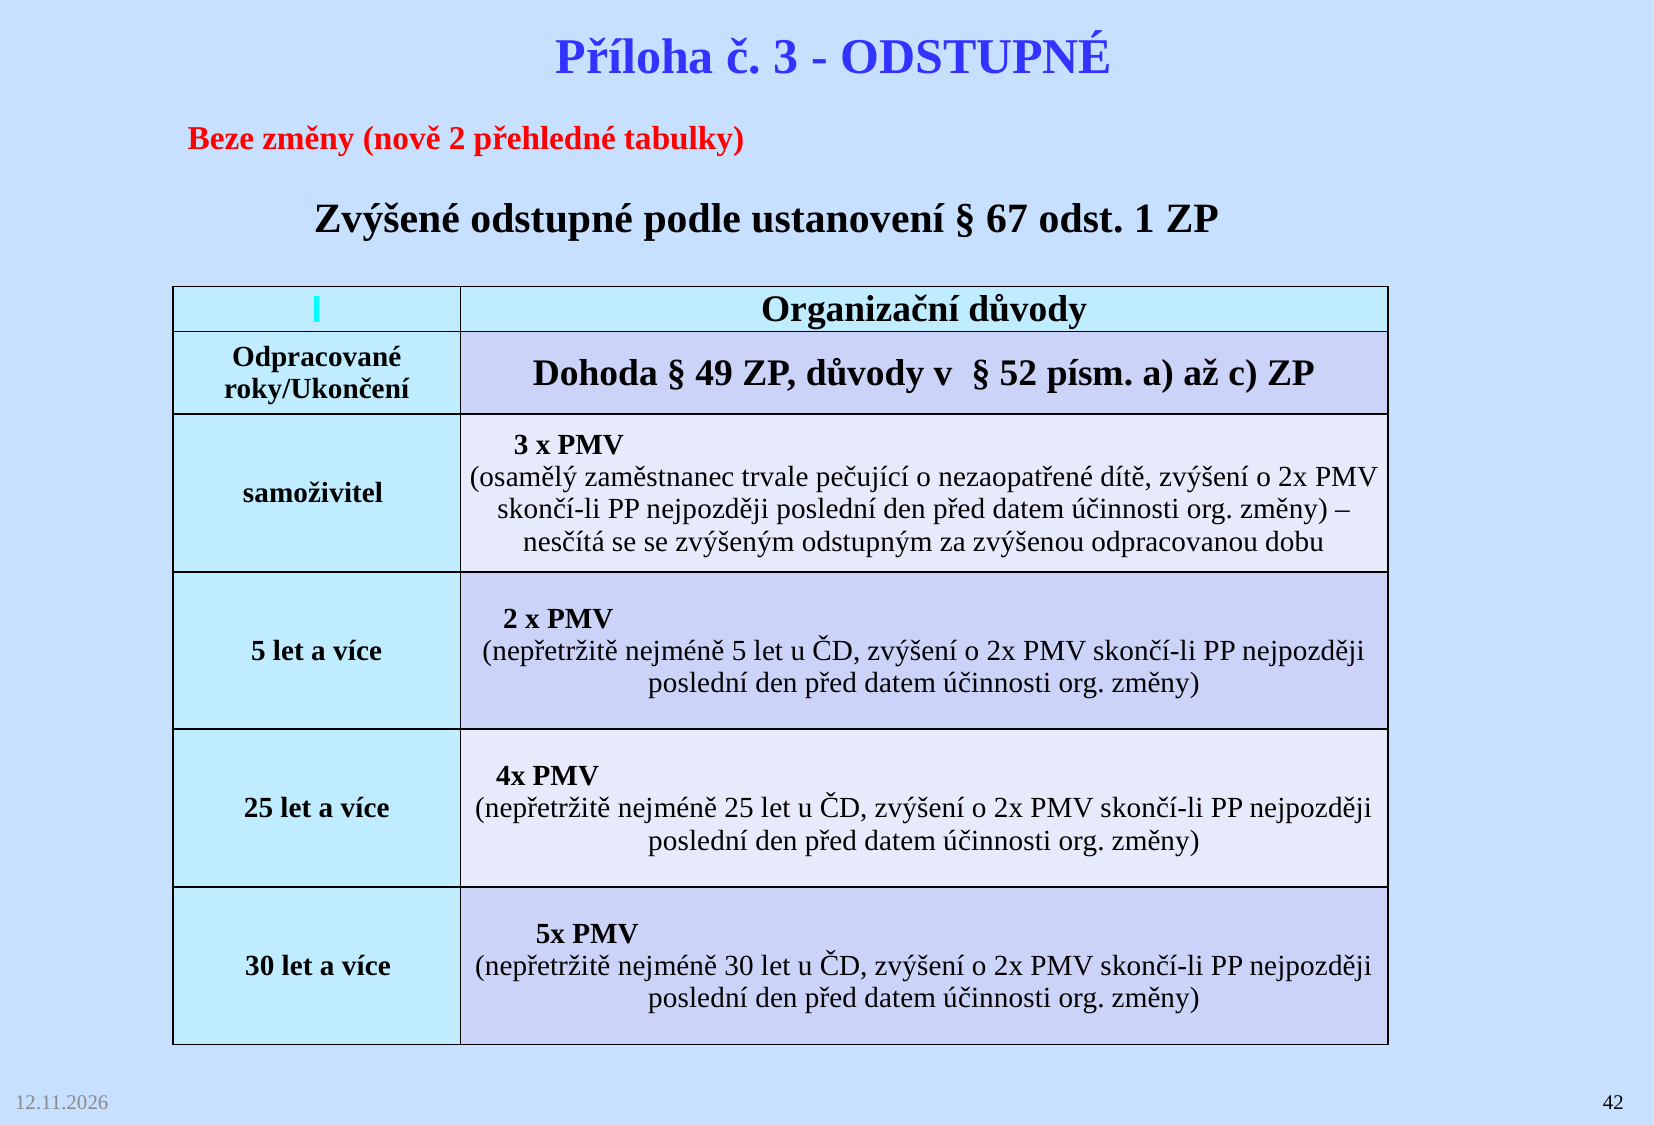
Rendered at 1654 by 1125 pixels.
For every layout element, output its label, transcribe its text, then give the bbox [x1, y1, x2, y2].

text_box [362, 262, 1654, 338]
text_box Beze změny (nově 2 přehledné tabulky) Zvýšené odstupné podle ustanovení § 67 odst. 1 ZP [173, 108, 1375, 286]
table_cell Odpracované roky/Ukončení [174, 332, 460, 413]
table_cell Dohoda § 49 ZP, důvody v § 52 písm. a) až c) ZP [461, 338, 1387, 413]
text_box [0, 0, 1654, 77]
table_cell 5 let a více [174, 573, 460, 728]
slide_number 42 [1573, 1077, 1654, 1125]
text_box Příloha č. 3 - ODSTUPNÉ [138, 16, 1530, 92]
text_box [21, 77, 1630, 1056]
table_cell 3 x PMV (osamělý zaměstnanec trvale pečující o nezaopatřené dítě, zvýšení o 2x PMV skončí-li PP nejpozději poslední den před datem účinnosti org. změny) – nesčítá se se zvýšeným odstupným za zvýšenou odpracovanou dobu [461, 415, 1387, 571]
table_cell 25 let a více [174, 730, 460, 886]
table_cell 4x PMV (nepřetržitě nejméně 25 let u ČD, zvýšení o 2x PMV skončí-li PP nejpozději poslední den před datem účinnosti org. změny) [461, 730, 1387, 886]
table_cell samoživitel [174, 415, 460, 571]
table_cell 5x PMV (nepřetržitě nejméně 30 let u ČD, zvýšení o 2x PMV skončí-li PP nejpozději poslední den před datem účinnosti org. změny) [461, 888, 1387, 1044]
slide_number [0, 1077, 298, 1125]
table_cell 2 x PMV (nepřetržitě nejméně 5 let u ČD, zvýšení o 2x PMV skončí-li PP nejpozději poslední den před datem účinnosti org. změny) [461, 573, 1387, 728]
table_header [174, 287, 362, 331]
table_cell 30 let a více [174, 888, 460, 1044]
